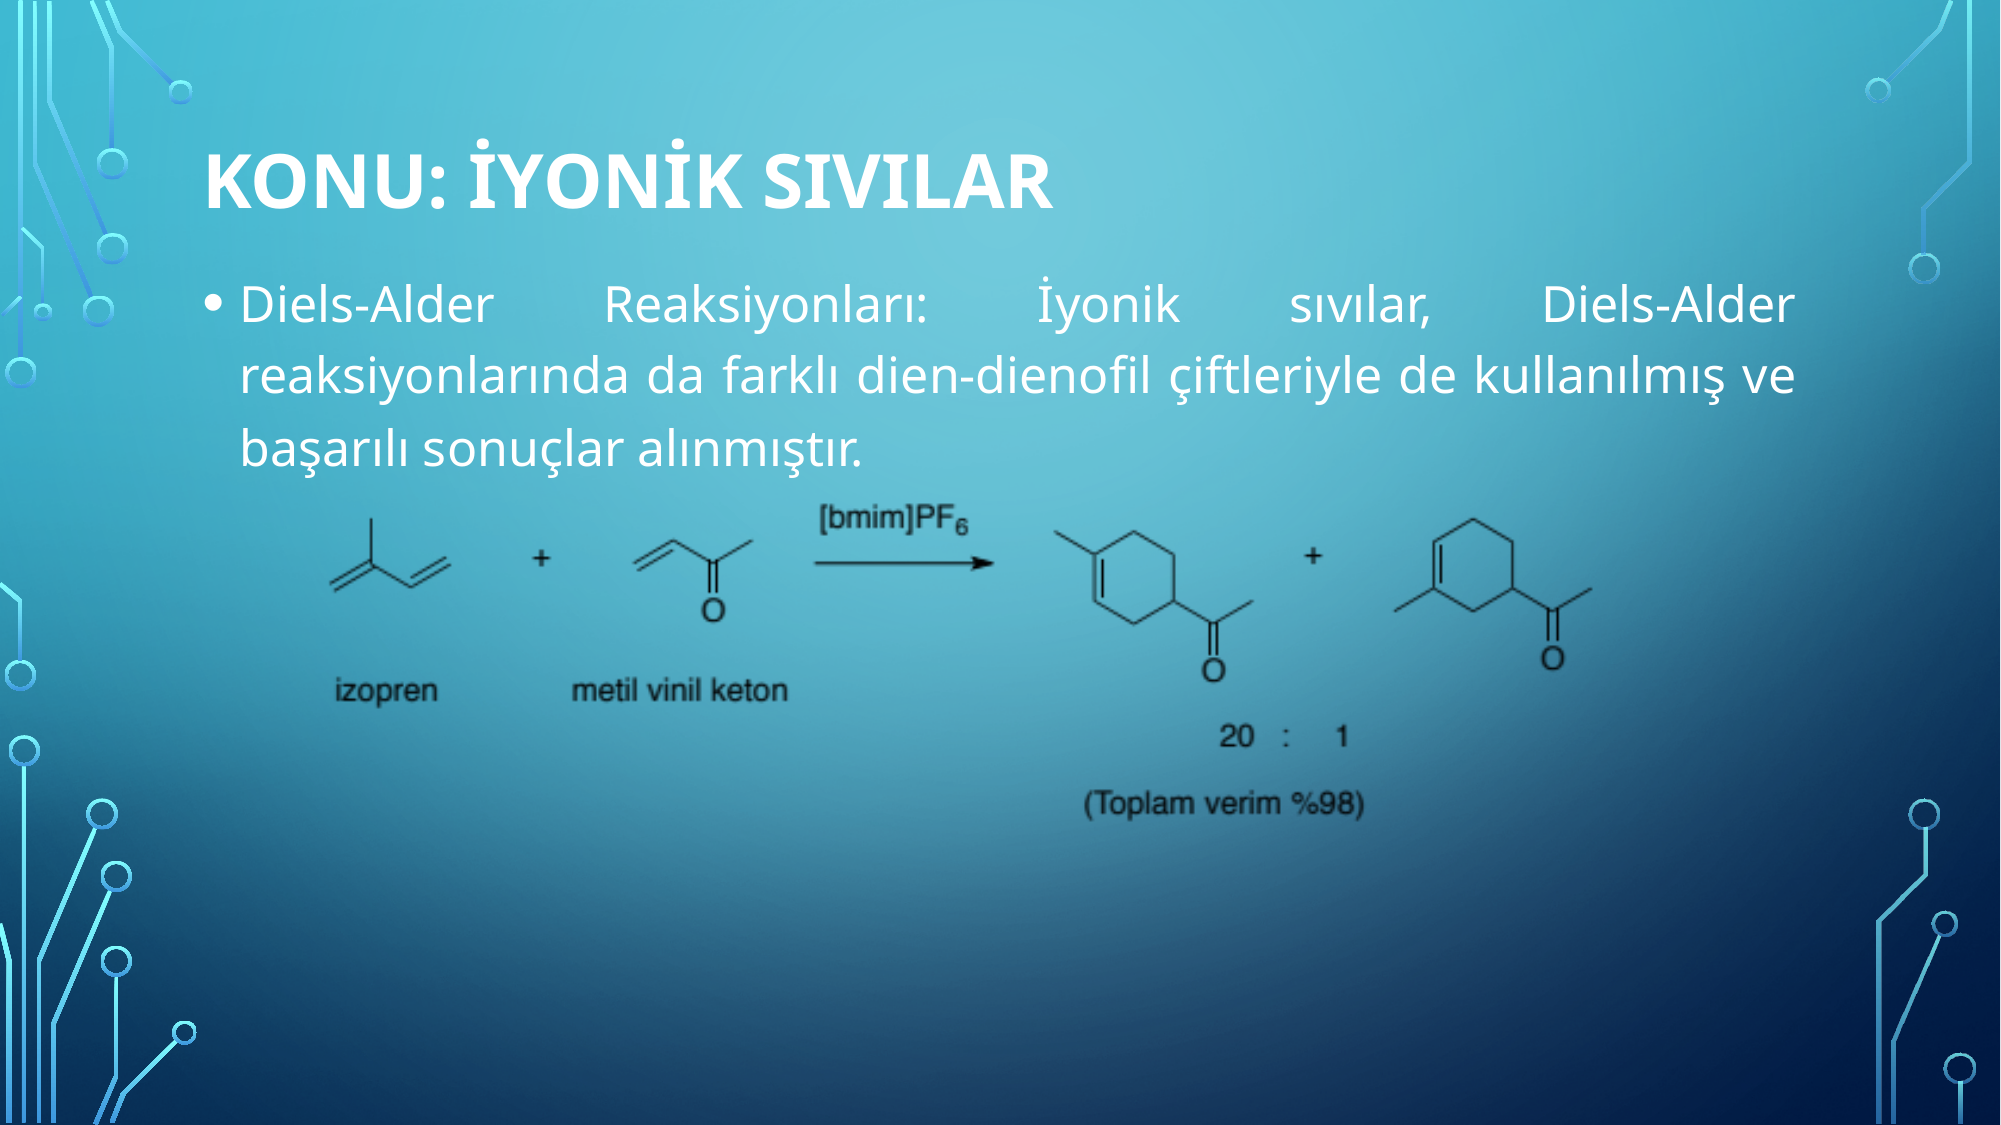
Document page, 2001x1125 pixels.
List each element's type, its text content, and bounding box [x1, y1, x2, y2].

picture [323, 494, 1596, 825]
title Konu: İYONİK SIVILAR [187, 62, 1813, 252]
list Diels-Alder Reaksiyonları: İyonik sıvılar, Diels-Alder reaksiyonlarında da farklı dien-dienofil çiftleriyle de kullanılmış ve başarılı sonuçlar alınmıştır. [187, 252, 1813, 1002]
